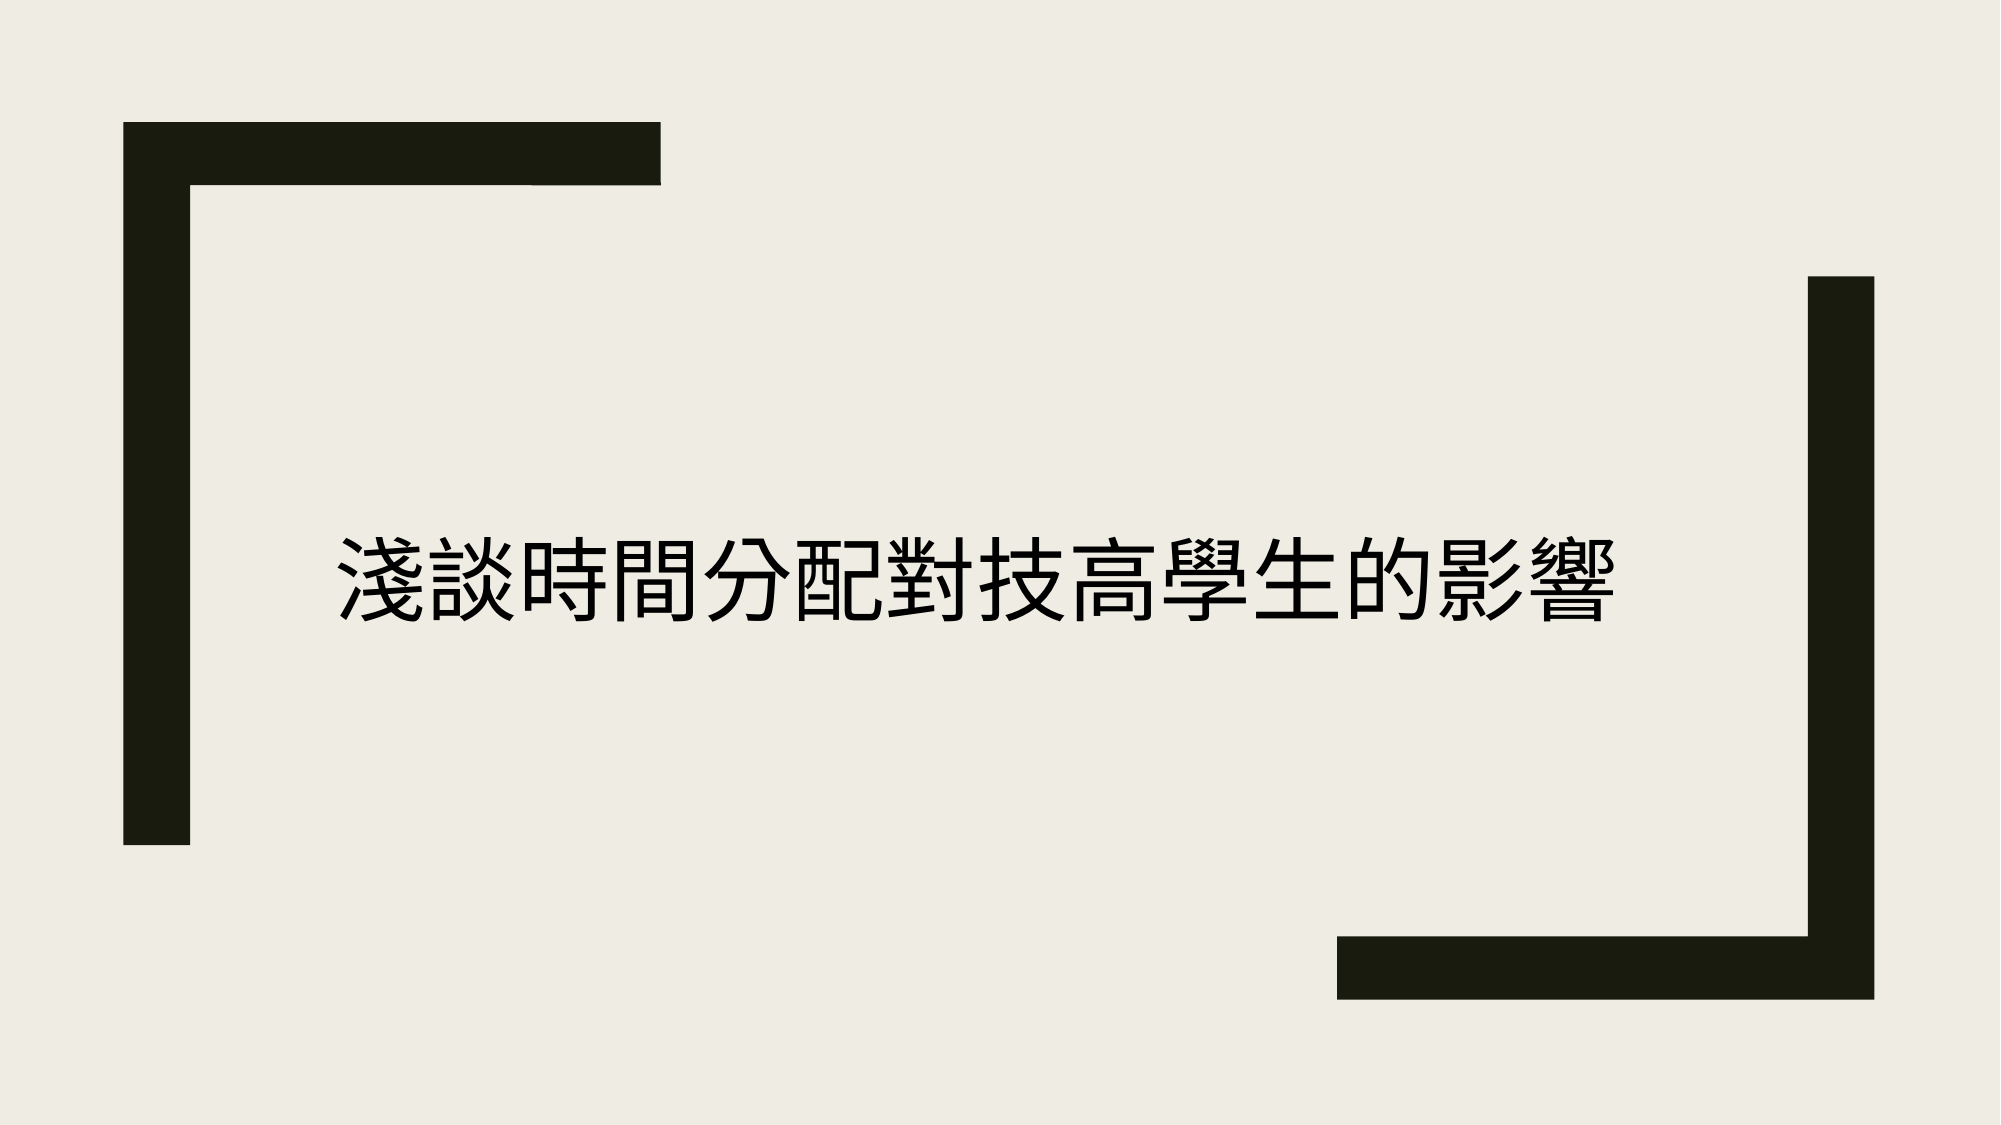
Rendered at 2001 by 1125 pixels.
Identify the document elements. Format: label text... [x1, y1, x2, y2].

title 淺談時間分配對技高學生的影響 [301, 201, 1673, 929]
